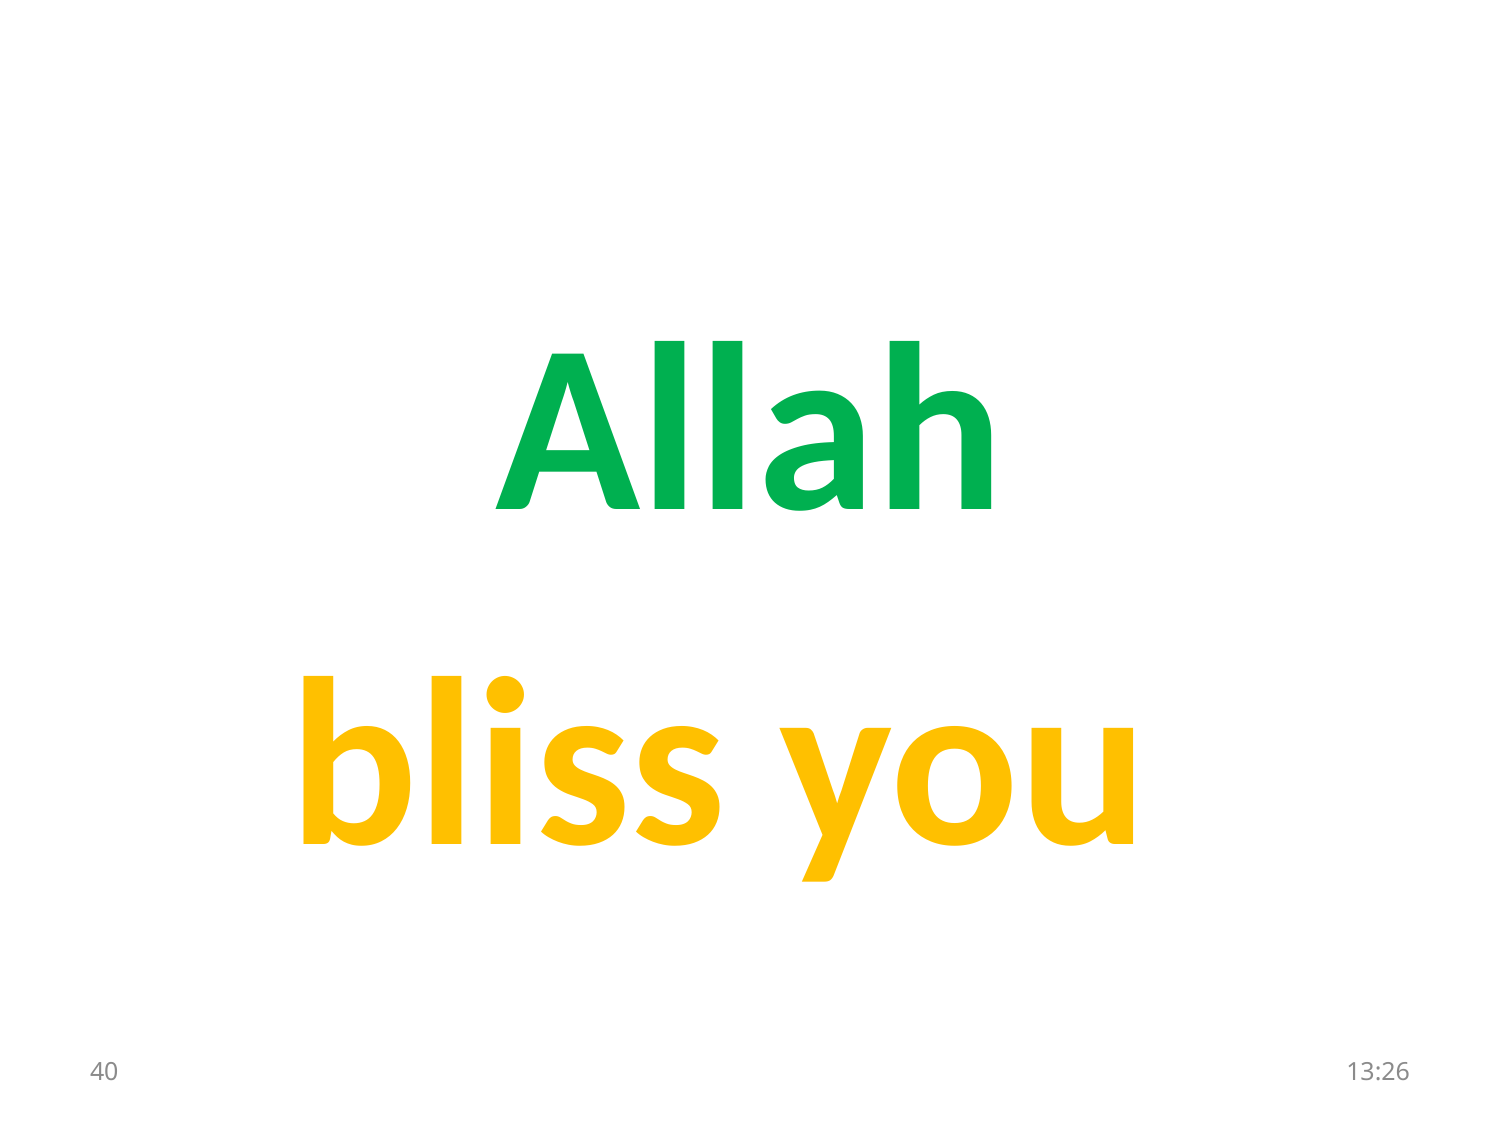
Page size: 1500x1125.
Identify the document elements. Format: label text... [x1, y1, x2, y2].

list Allah bliss you [75, 262, 1425, 1005]
slide_number الأحد، 17 تشرين الأول، 2021 [1074, 1042, 1425, 1103]
slide_number 40 [75, 1042, 425, 1103]
